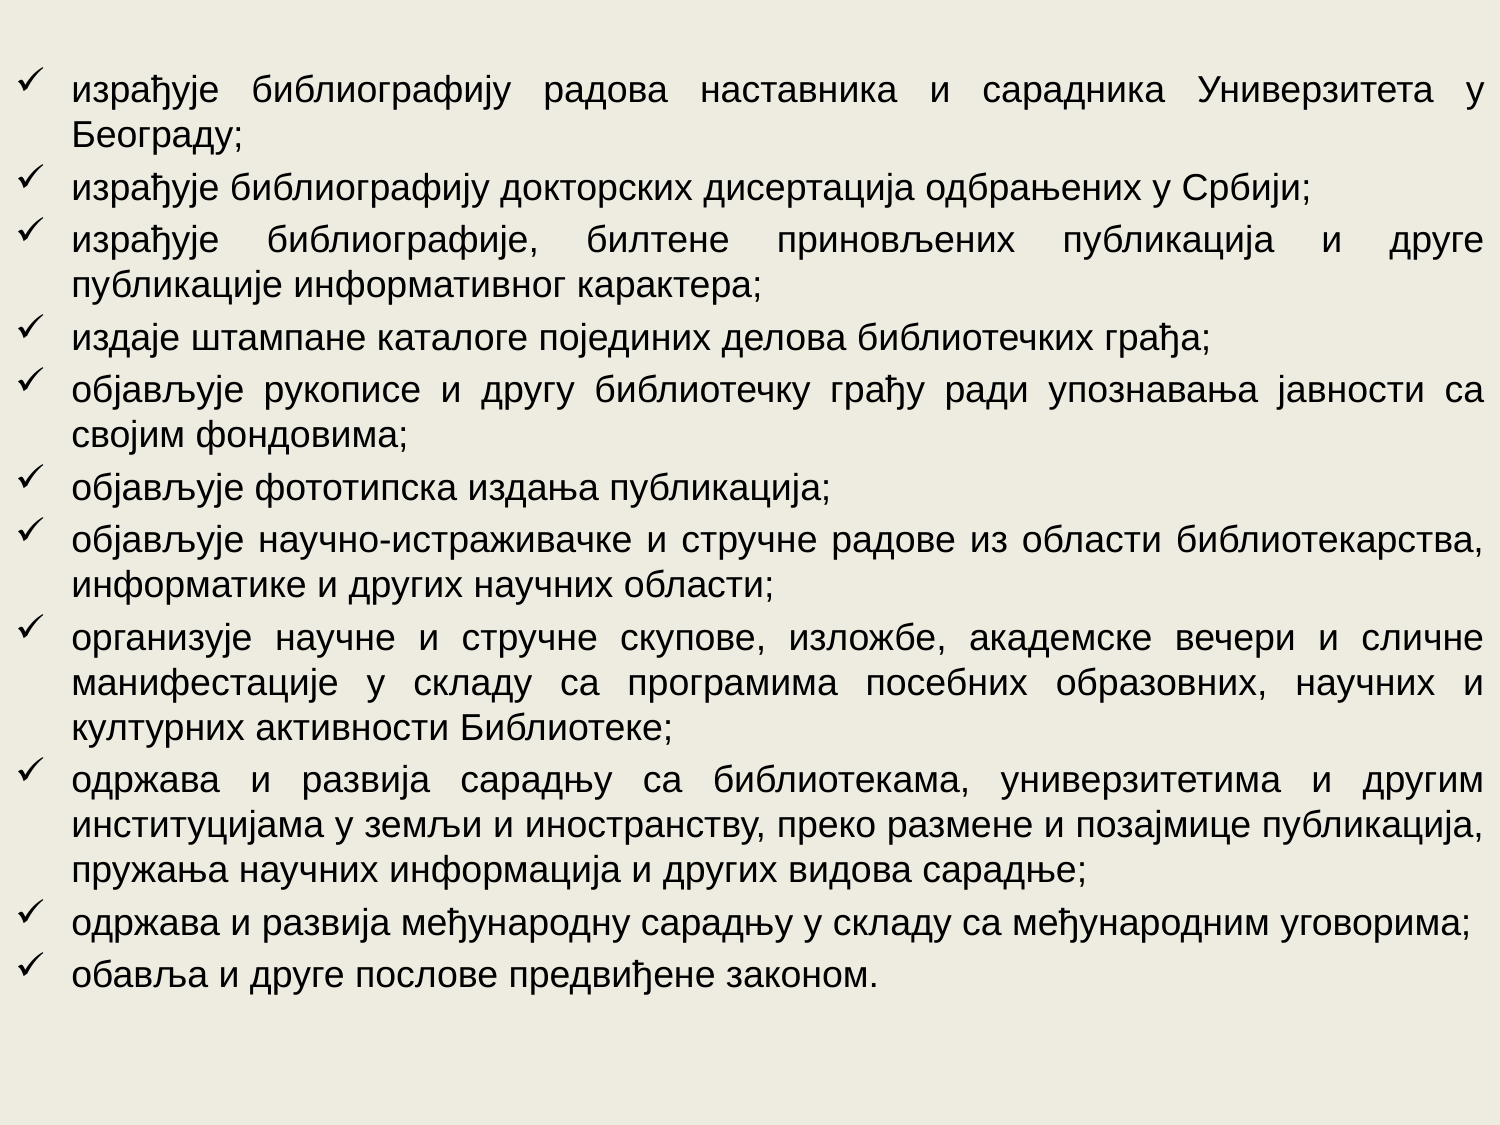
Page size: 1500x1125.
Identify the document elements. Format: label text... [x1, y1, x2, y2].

list израђује библиографију радова наставника и сарадника Универзитета у Београду; израђује библиографију докторских дисертација одбрањених у Србији; израђује библиографије, билтене приновљених публикација и друге публикације информативног карактера; издаје штампане каталоге појединих делова библиотечких грађа; објављује рукописе и другу библиотечку грађу ради упознавања јавности са својим фондовима; објављује фототипска издања публикација; објављује научно-истраживачке и стручне радове из области библиотекарства, информатике и других научних области; организује научне и стручне скупове, изложбе, академске вечери и сличне манифестације у складу са програмима посебних образовних, научних и културних активности Библиотеке; одржава и развија сарадњу са библиотекама, универзитетима и другим институцијама у земљи и иностранству, преко размене и позајмице публикација, пружања научних информација и других видова сарадње; одржава и развија међународну сарадњу у складу са међународним уговорима; обавља и друге послове предвиђене законом. [0, 0, 1500, 1125]
